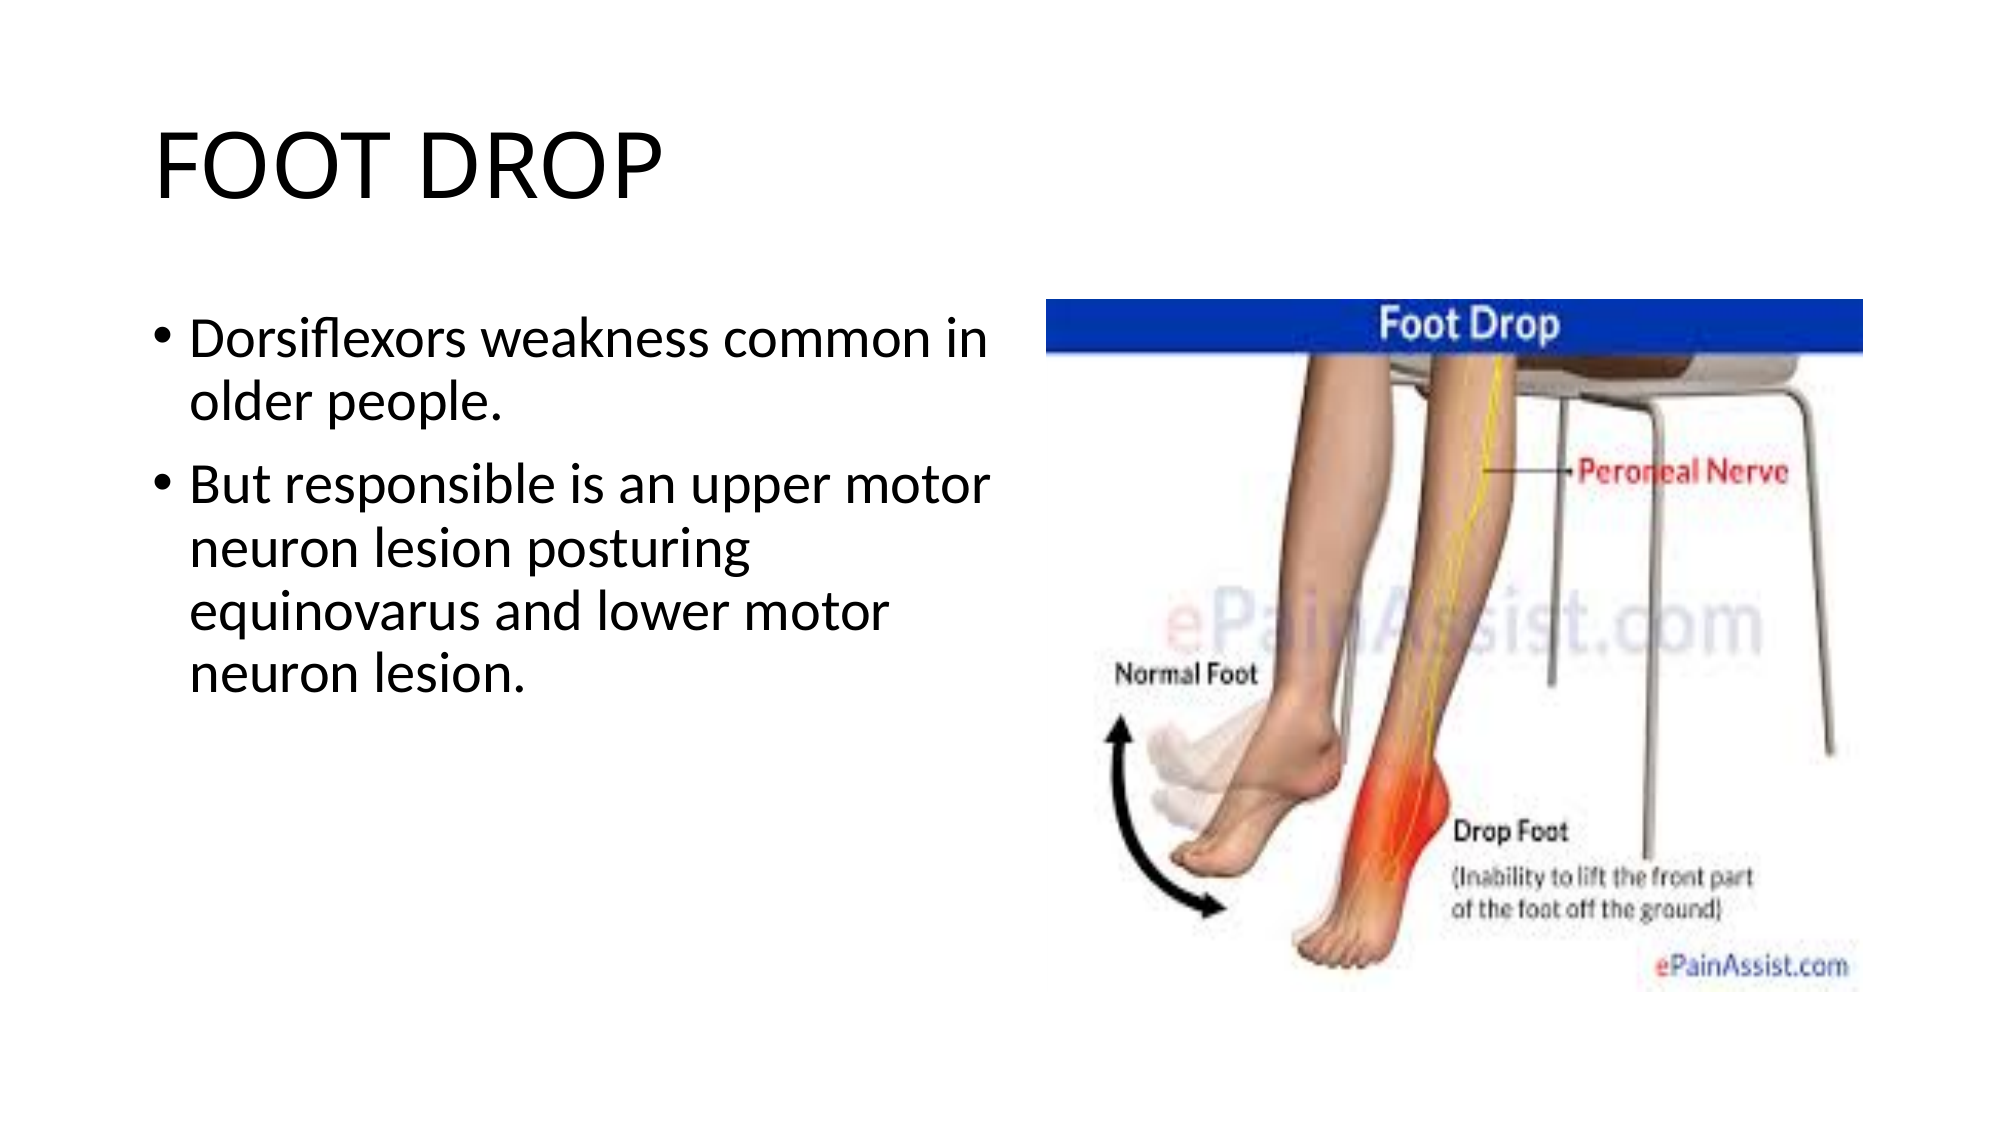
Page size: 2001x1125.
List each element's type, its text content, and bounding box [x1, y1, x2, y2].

list Dorsiflexors weakness common in older people. But responsible is an upper motor neuron lesion posturing equinovarus and lower motor neuron lesion. [137, 299, 1047, 1014]
title FOOT DROP [137, 59, 1863, 278]
picture [1046, 299, 1863, 992]
